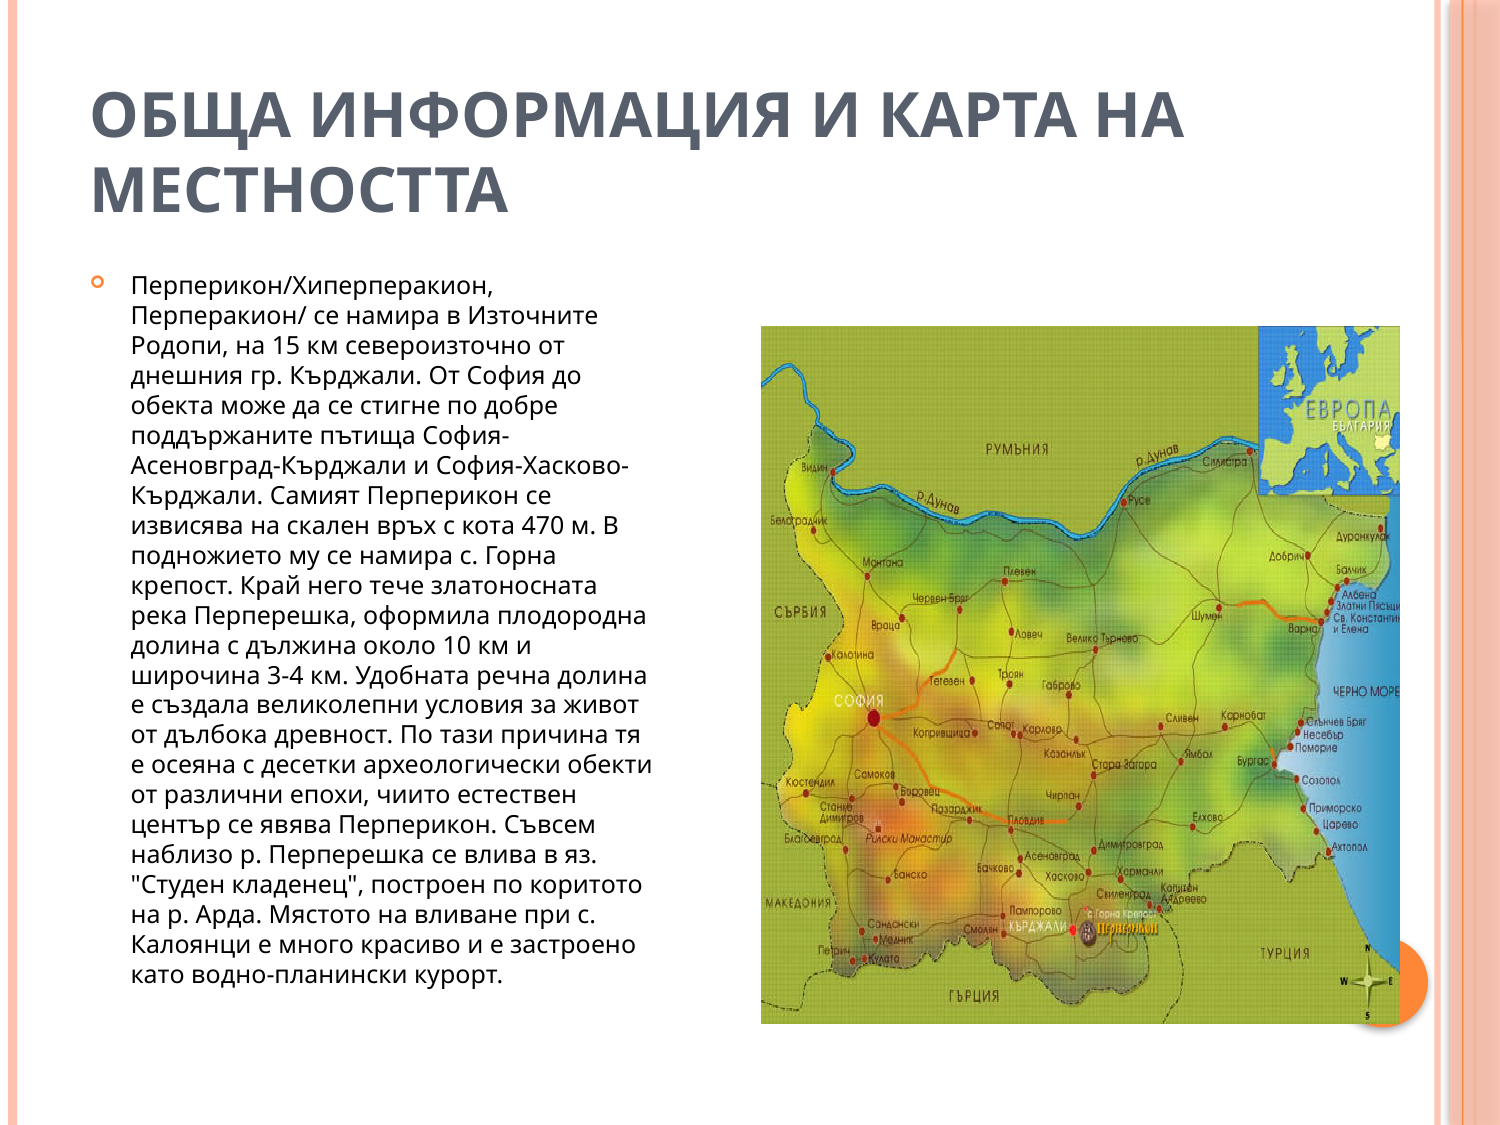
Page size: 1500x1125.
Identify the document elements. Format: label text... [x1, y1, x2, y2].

picture [761, 325, 1401, 1024]
list Перперикон/Хиперперакион, Перперакион/ се намира в Източните Родопи, на 15 км североизточно от днешния гр. Кърджали. От София до обекта може да се стигне по добре поддържаните пътища София-Асеновград-Кърджали и София-Хасково-Кърджали. Самият Перперикон се извисява на скален връх с кота 470 м. В подножието му се намира с. Горна крепост. Край него тече златоносната река Перперешка, оформила плодородна долина с дължина около 10 км и широчина 3-4 км. Удобната речна долина е създала великолепни условия за живот от дълбока древност. По тази причина тя е осеяна с десетки археологически обекти от различни епохи, чиито естествен център се явява Перперикон. Съвсем наблизо р. Перперешка се влива в яз. "Студен кладенец", построен по коритото на р. Арда. Мястото на вливане при с. Калоянци е много красиво и е застроено като водно-планински курорт. [75, 262, 675, 1013]
title Обща информация и карта на местността [75, 45, 1300, 233]
